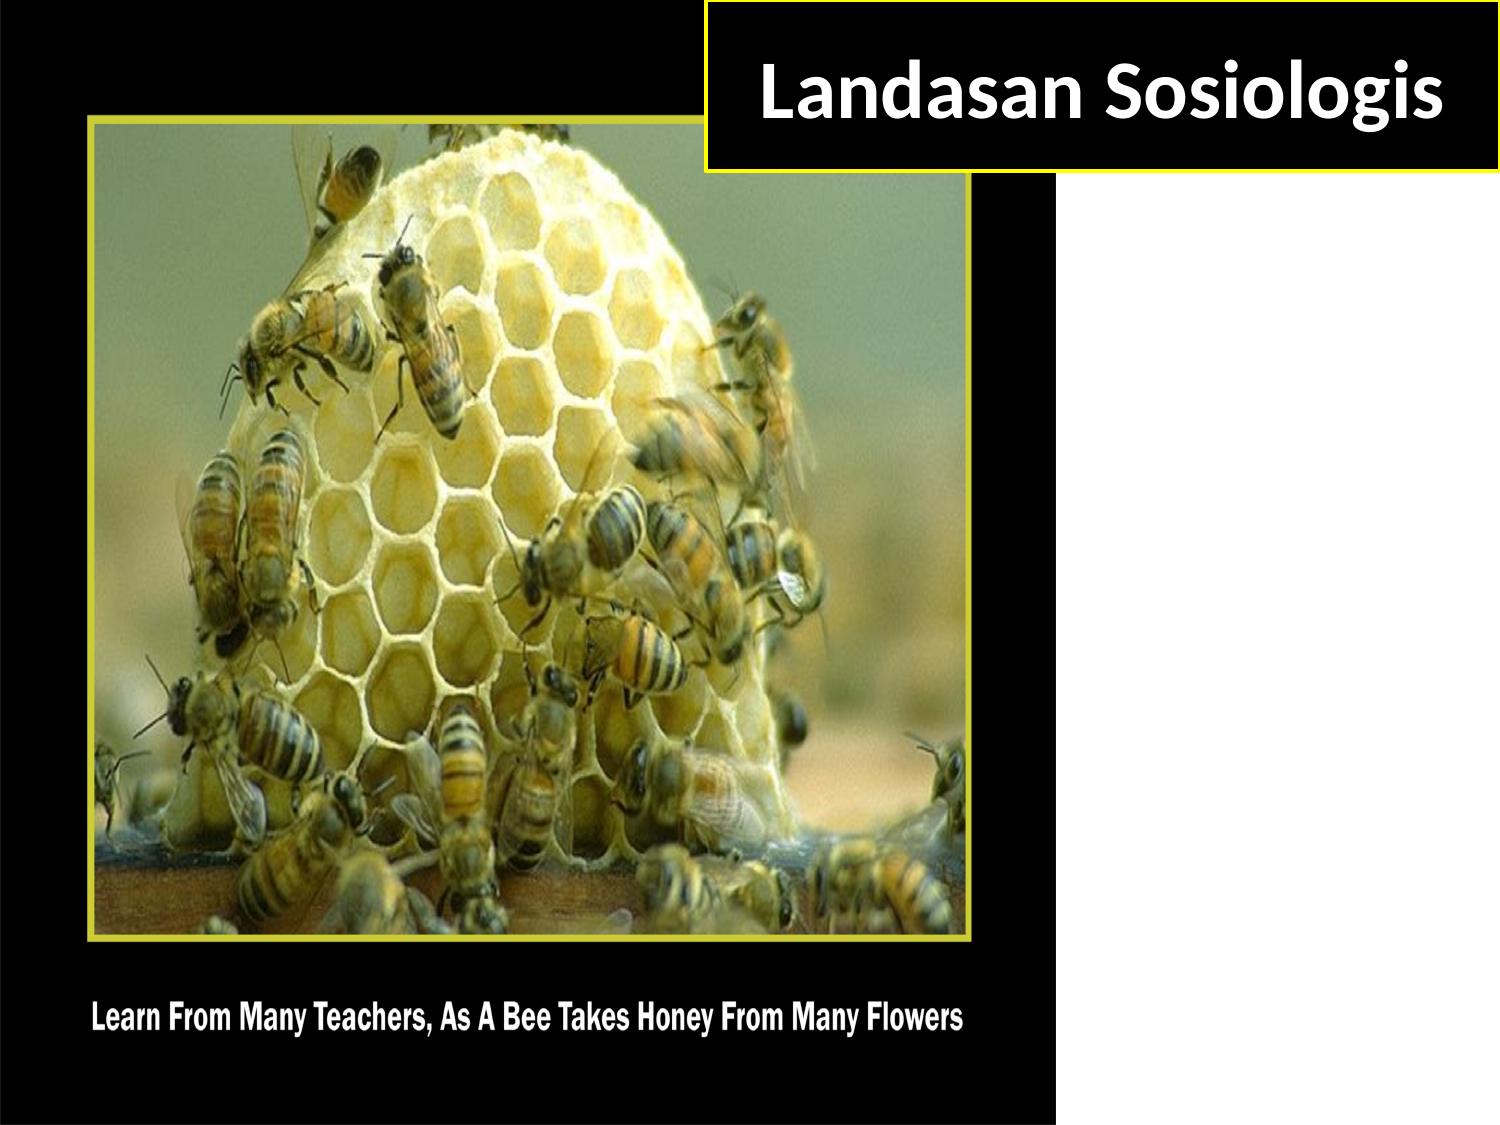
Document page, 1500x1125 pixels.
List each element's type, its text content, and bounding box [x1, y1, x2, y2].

text_box Landasan Sosiologis [1057, 0, 1500, 173]
picture [0, 0, 1056, 1125]
